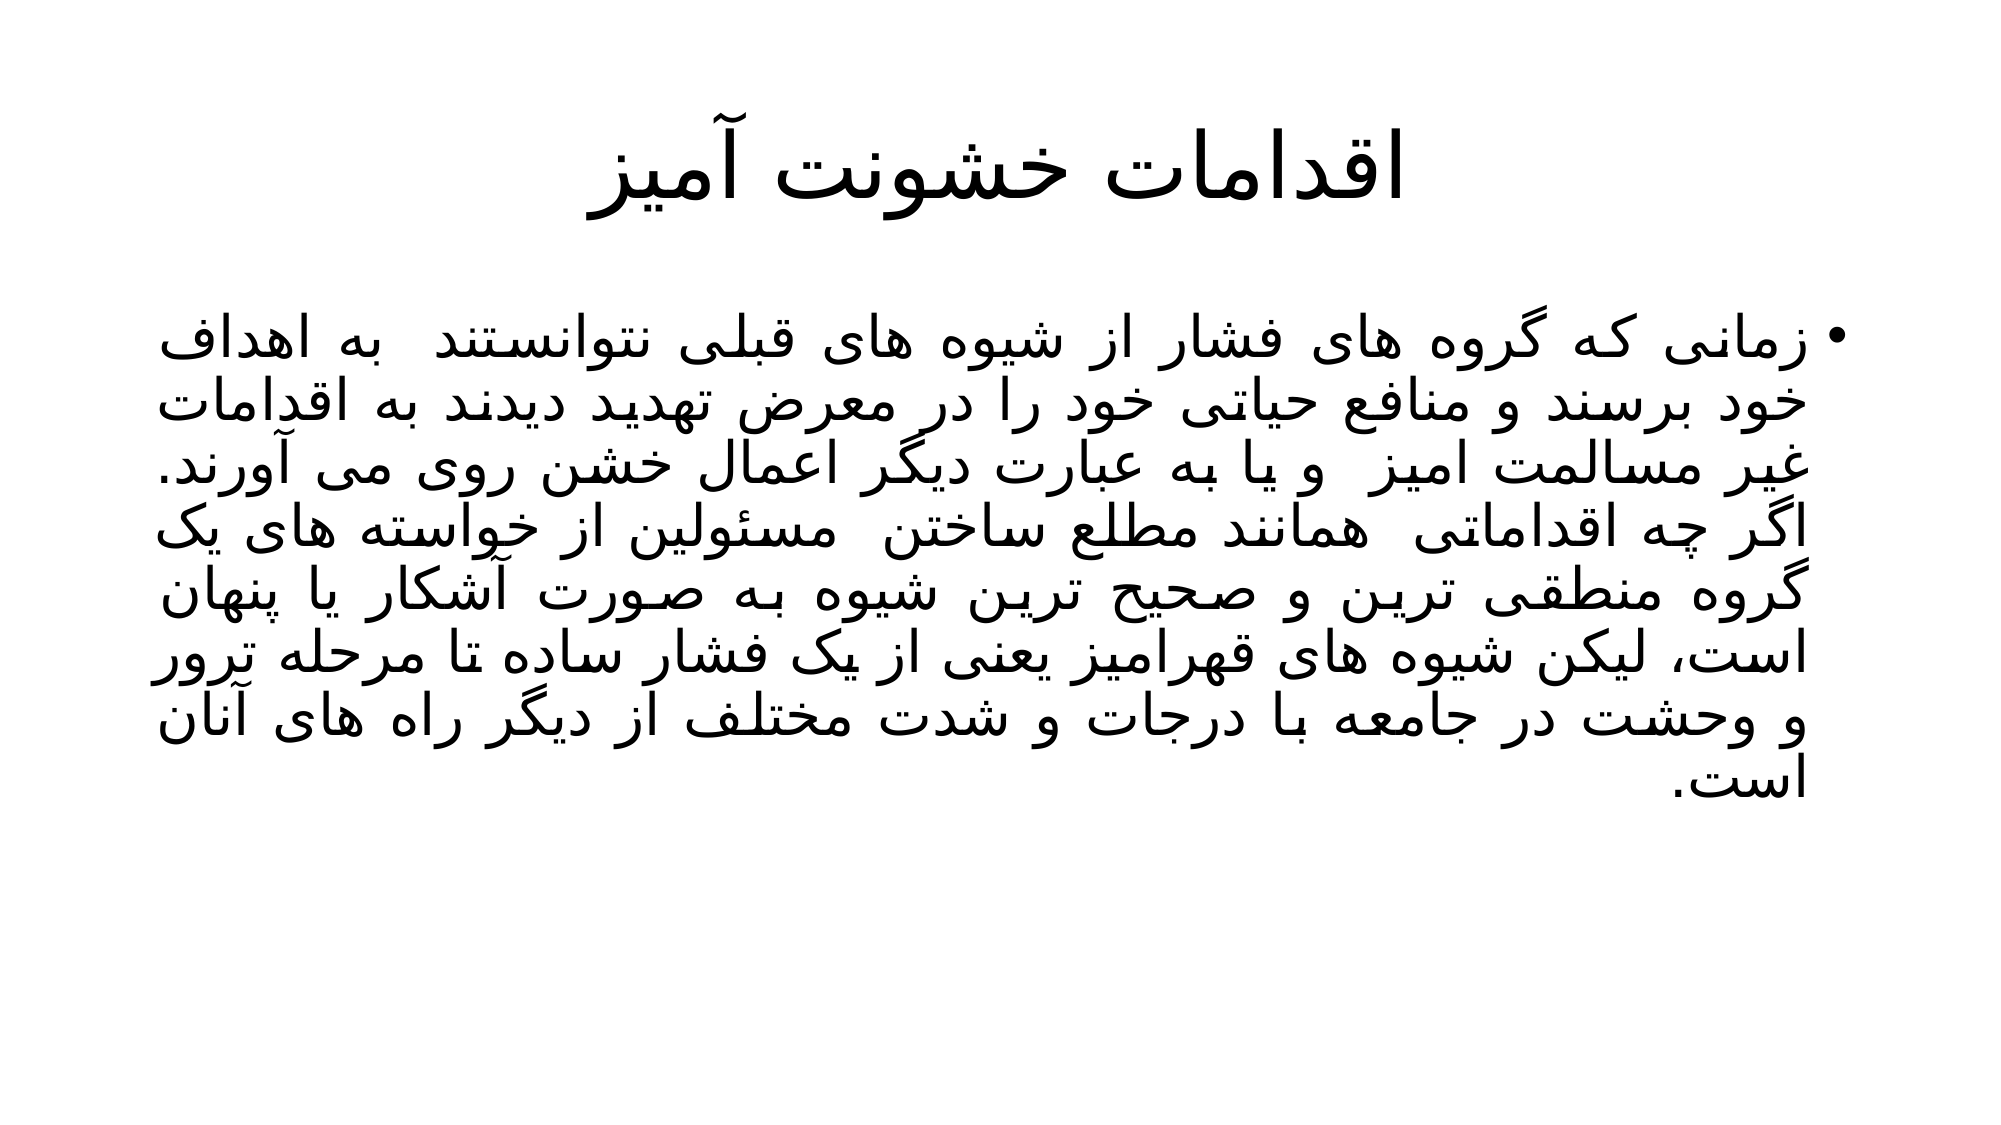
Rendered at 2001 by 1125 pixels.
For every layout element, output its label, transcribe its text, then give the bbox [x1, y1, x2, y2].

title اقدامات خشونت آمیز [137, 59, 1863, 278]
list زمانی که گروه های فشار از شیوه های قبلی نتوانستند به اهداف خود برسند و منافع حیاتی خود را در معرض تهدید دیدند به اقدامات غیر مسالمت امیز و یا به عبارت دیگر اعمال خشن روی می آورند. اگر چه اقداماتی همانند مطلع ساختن مسئولین از خواسته های یک گروه منطقی ترین و صحیح ترین شیوه به صورت آشکار یا پنهان است، لیکن شیوه های قهرامیز یعنی از یک فشار ساده تا مرحله ترور و وحشت در جامعه با درجات و شدت مختلف از دیگر راه های آنان است. [137, 299, 1863, 1014]
